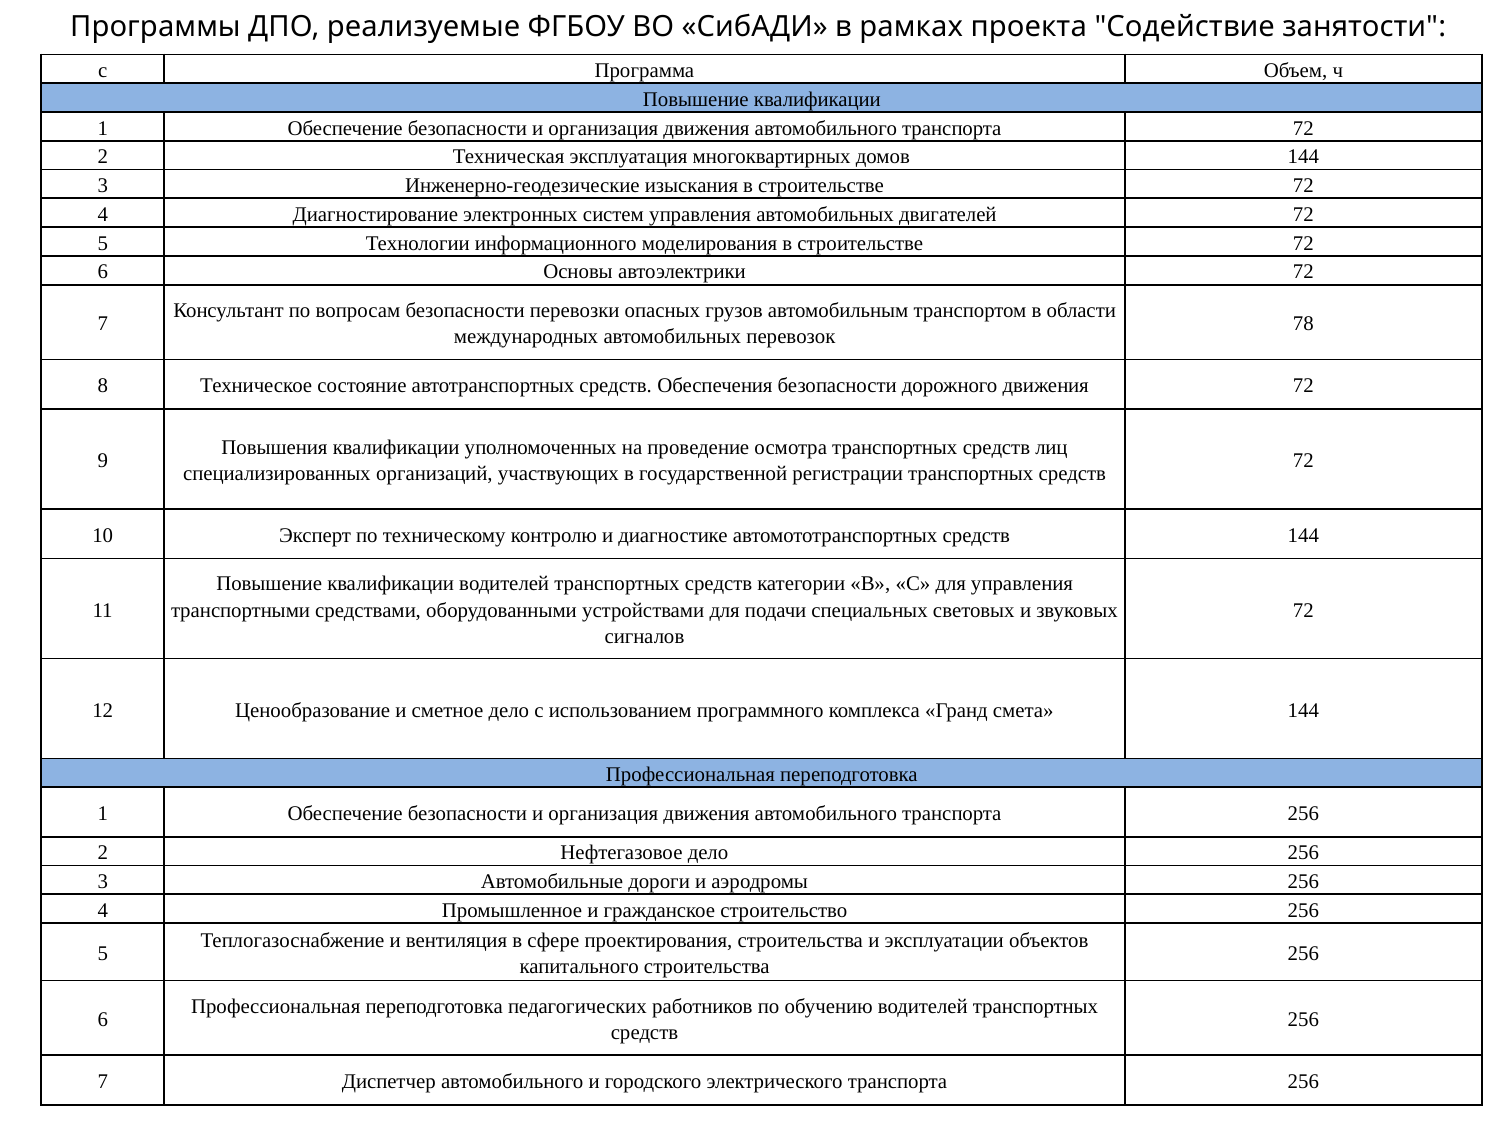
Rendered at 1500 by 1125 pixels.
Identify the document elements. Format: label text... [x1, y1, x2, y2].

table_cell Технологии информационного моделирования в строительстве [165, 228, 1124, 255]
table_cell Профессиональная переподготовка педагогических работников по обучению водителей транспортных средств [165, 981, 1124, 1054]
table_cell 6 [42, 981, 163, 1054]
table_cell 72 [1126, 410, 1481, 508]
table_cell Промышленное и гражданское строительство [165, 895, 1124, 922]
table_cell 256 [1126, 895, 1481, 922]
table_cell Диагностирование электронных систем управления автомобильных двигателей [165, 199, 1124, 226]
table_cell 144 [1126, 142, 1481, 169]
table_cell Консультант по вопросам безопасности перевозки опасных грузов автомобильным транспортом в области международных автомобильных перевозок [165, 286, 1124, 359]
table_cell Повышение квалификации [42, 84, 1481, 111]
table_header Программа [165, 55, 1124, 82]
table_header с [42, 55, 163, 82]
table_cell 256 [1126, 866, 1481, 893]
table_cell 2 [42, 838, 163, 865]
table_cell Обеспечение безопасности и организация движения автомобильного транспорта [165, 113, 1124, 140]
table_cell Ценообразование и сметное дело с использованием программного комплекса «Гранд смета» [165, 659, 1124, 758]
table_cell 5 [42, 228, 163, 255]
table_cell 4 [42, 895, 163, 922]
table_cell Теплогазоснабжение и вентиляция в сфере проектирования, строительства и эксплуатации объектов капитального строительства [165, 924, 1124, 980]
table_cell 144 [1126, 510, 1481, 558]
table_cell 3 [42, 170, 163, 197]
table_cell 3 [42, 866, 163, 893]
table_cell Основы автоэлектрики [165, 257, 1124, 284]
table_cell Профессиональная переподготовка [42, 759, 1481, 786]
table_cell 256 [1126, 788, 1481, 836]
table_cell 9 [42, 410, 163, 508]
table_cell 4 [42, 199, 163, 226]
table_cell 72 [1126, 559, 1481, 658]
table_cell Нефтегазовое дело [165, 838, 1124, 865]
text_box [0, 0, 1500, 75]
table_cell 7 [42, 1056, 163, 1104]
table_cell 256 [1126, 924, 1481, 980]
table_cell 1 [42, 788, 163, 836]
table_cell 256 [1126, 981, 1481, 1054]
table_cell Автомобильные дороги и аэродромы [165, 866, 1124, 893]
table_cell 256 [1126, 1056, 1481, 1104]
table_cell 72 [1126, 113, 1481, 140]
table_cell 144 [1126, 659, 1481, 758]
table_cell Повышение квалификации водителей транспортных средств категории «В», «С» для управления транспортными средствами, оборудованными устройствами для подачи специальных световых и звуковых сигналов [165, 559, 1124, 658]
table_cell Инженерно-геодезические изыскания в строительстве [165, 170, 1124, 197]
table_cell 11 [42, 559, 163, 658]
table_cell 1 [42, 113, 163, 140]
table_cell 2 [42, 142, 163, 169]
table_cell 78 [1126, 286, 1481, 359]
table_cell Повышения квалификации уполномоченных на проведение осмотра транспортных средств лиц специализированных организаций, участвующих в государственной регистрации транспортных средств [165, 410, 1124, 508]
table_cell 72 [1126, 360, 1481, 408]
table_cell 8 [42, 360, 163, 408]
table_cell Техническое состояние автотранспортных средств. Обеспечения безопасности дорожного движения [165, 360, 1124, 408]
table_cell Диспетчер автомобильного и городского электрического транспорта [165, 1056, 1124, 1104]
table_cell 256 [1126, 838, 1481, 865]
table_cell 72 [1126, 170, 1481, 197]
table_header Объем, ч [1126, 55, 1481, 82]
table_cell 72 [1126, 199, 1481, 226]
table_cell Обеспечение безопасности и организация движения автомобильного транспорта [165, 788, 1124, 836]
table_cell 10 [42, 510, 163, 558]
table_cell 72 [1126, 257, 1481, 284]
table_cell 72 [1126, 228, 1481, 255]
table_cell 12 [42, 659, 163, 758]
table_cell Техническая эксплуатация многоквартирных домов [165, 142, 1124, 169]
table_cell 5 [42, 924, 163, 980]
table_cell 7 [42, 286, 163, 359]
table_cell Эксперт по техническому контролю и диагностике автомототранспортных средств [165, 510, 1124, 558]
table_cell 6 [42, 257, 163, 284]
